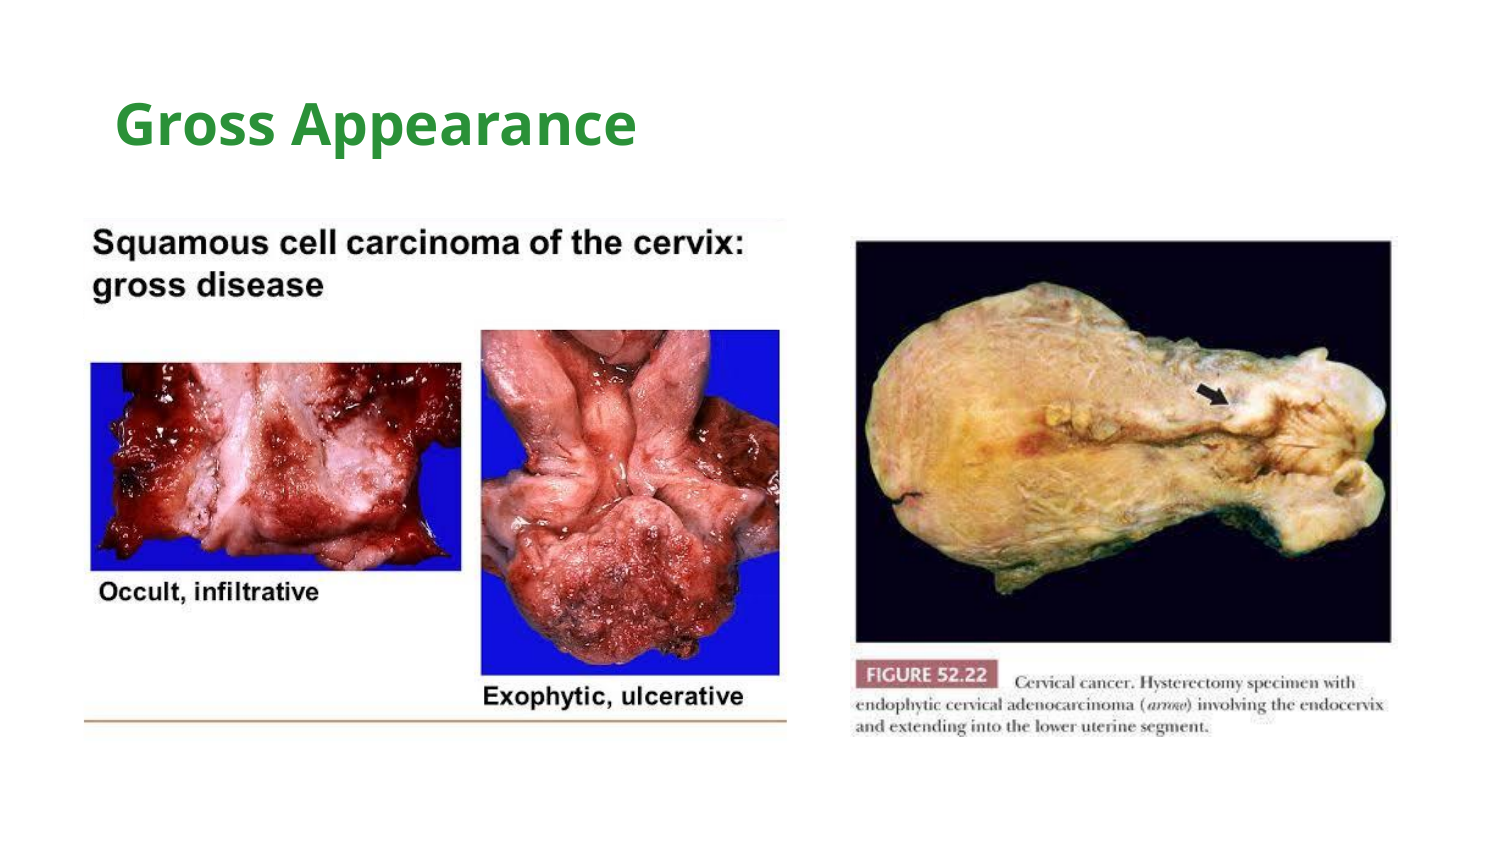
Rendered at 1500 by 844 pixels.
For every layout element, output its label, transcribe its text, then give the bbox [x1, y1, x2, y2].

title Gross Appearance [103, 44, 1398, 208]
picture [83, 217, 827, 780]
picture [849, 236, 1398, 737]
